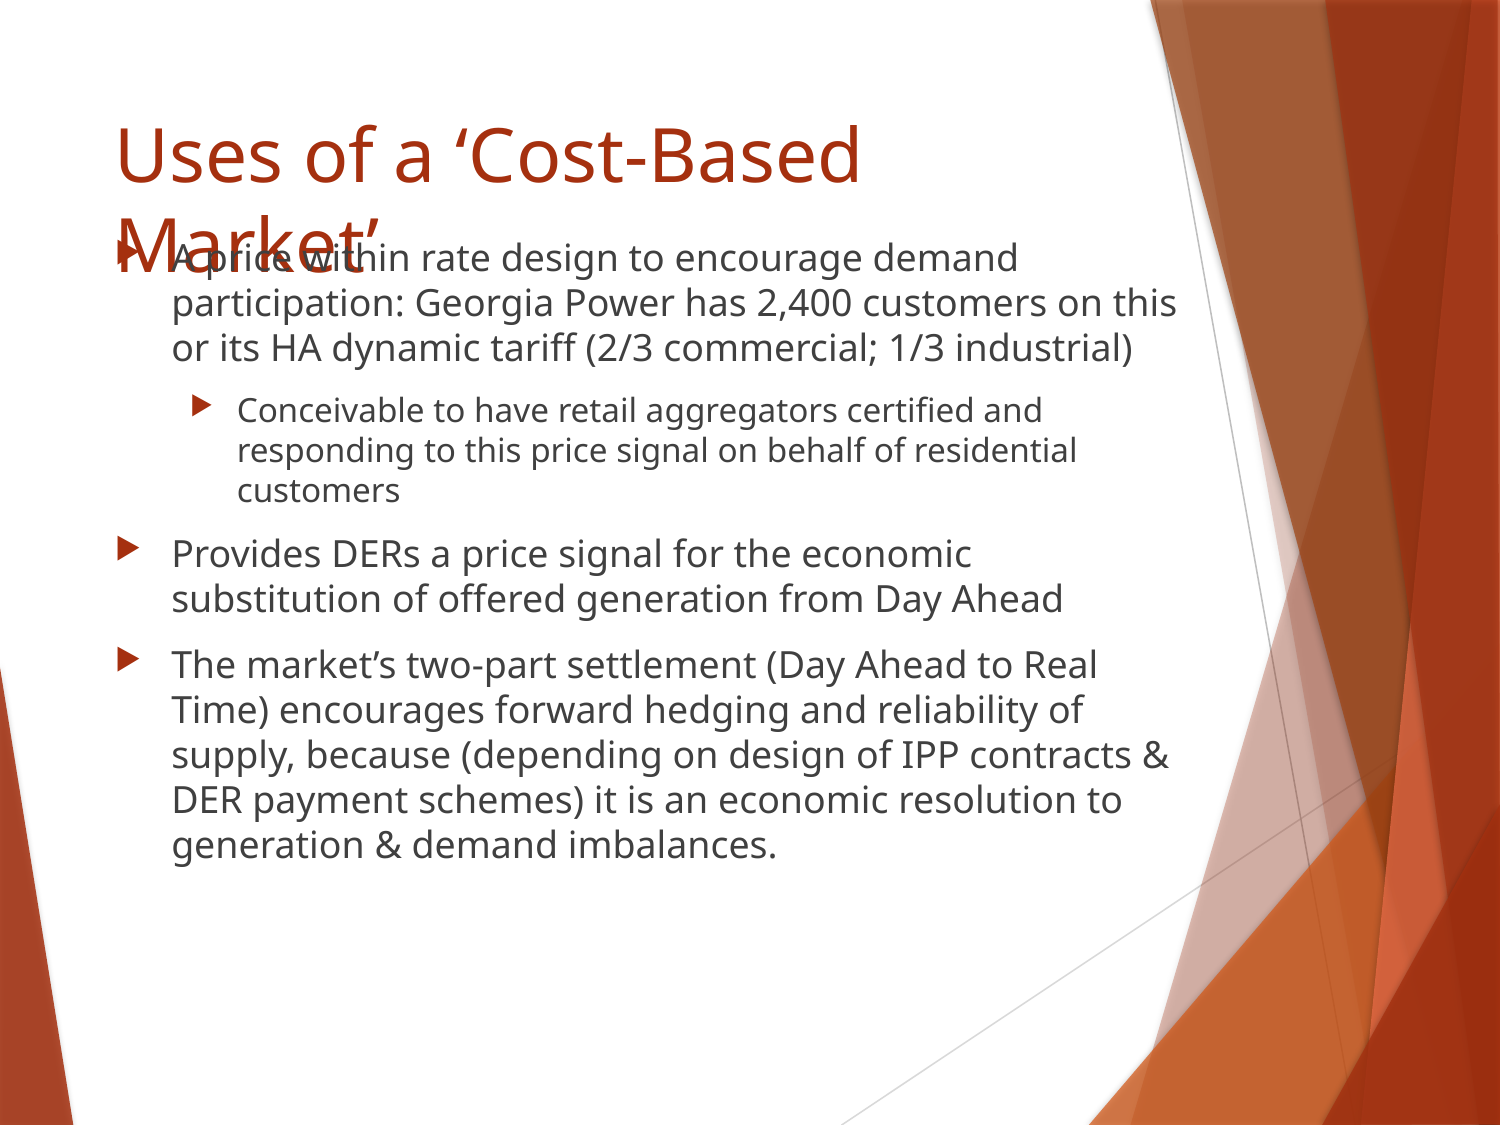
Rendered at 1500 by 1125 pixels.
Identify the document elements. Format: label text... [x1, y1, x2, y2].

list A price within rate design to encourage demand participation: Georgia Power has 2,400 customers on this or its HA dynamic tariff (2/3 commercial; 1/3 industrial) Conceivable to have retail aggregators certified and responding to this price signal on behalf of residential customers Provides DERs a price signal for the economic substitution of offered generation from Day Ahead The market’s two-part settlement (Day Ahead to Real Time) encourages forward hedging and reliability of supply, because (depending on design of IPP contracts & DER payment schemes) it is an economic resolution to generation & demand imbalances. [99, 226, 1207, 1061]
title Uses of a ‘Cost-Based Market’ [99, 99, 1142, 207]
